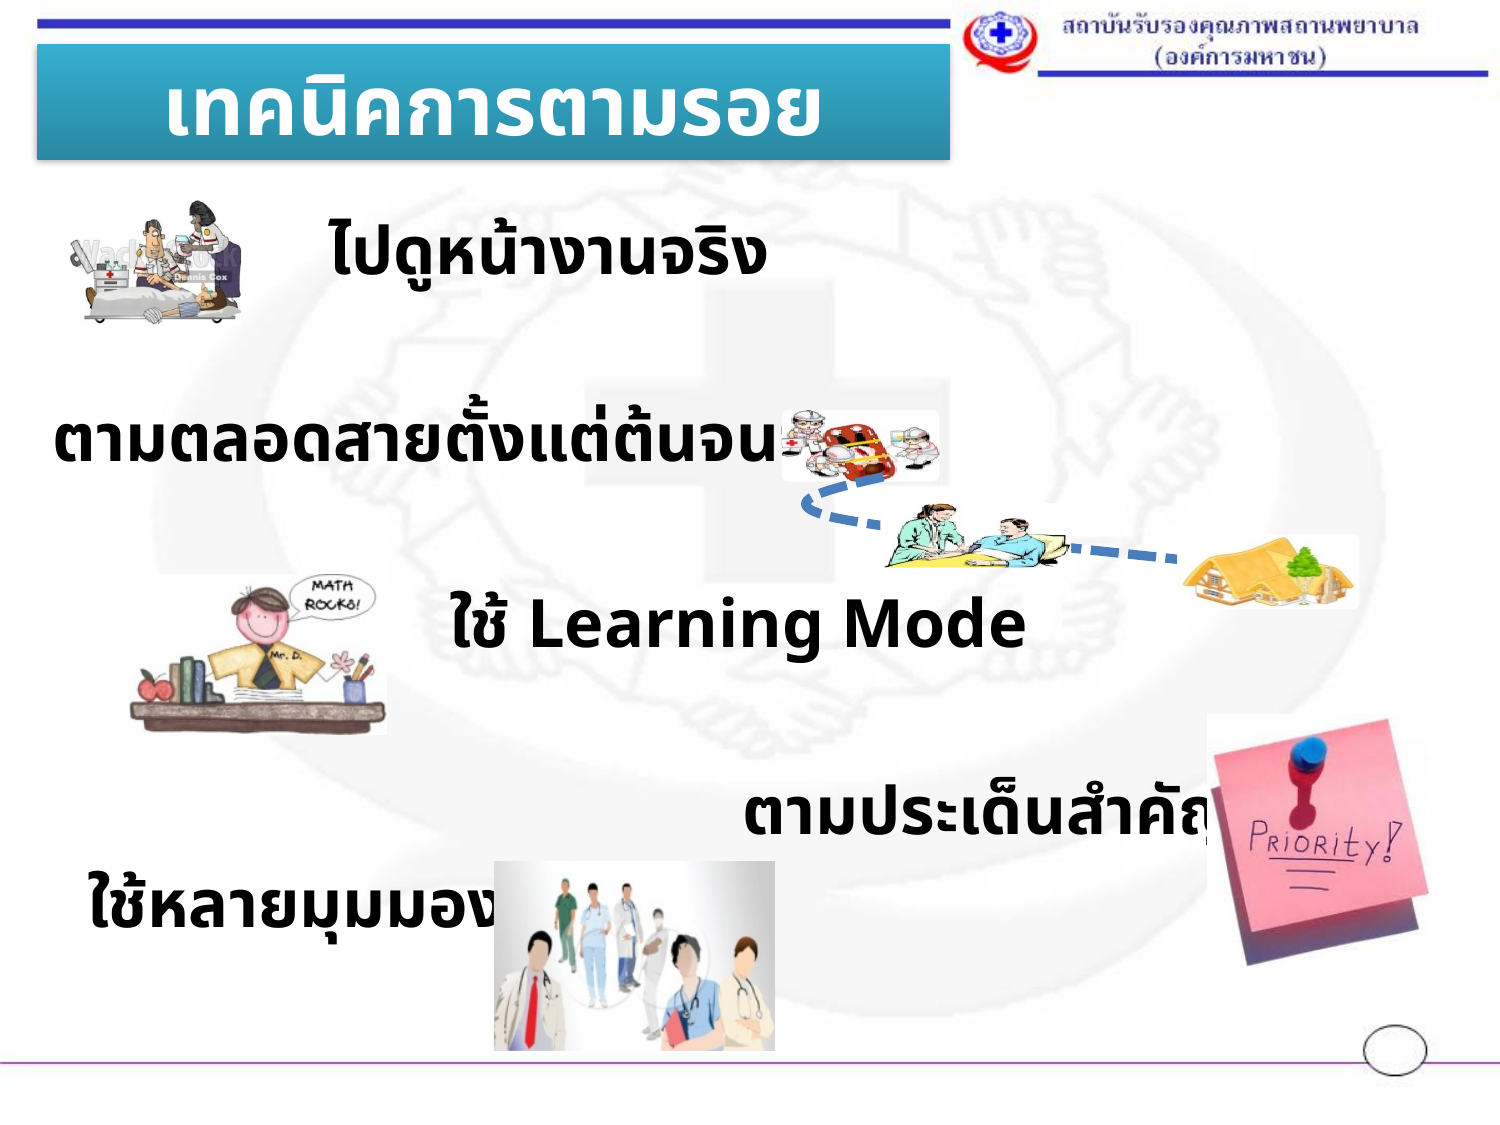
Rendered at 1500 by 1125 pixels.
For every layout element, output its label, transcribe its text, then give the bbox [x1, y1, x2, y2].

list ไปดูหน้างานจริง ตามตลอดสายตั้งแต่ต้นจนจบ ใช้ Learning Mode ตามประเด็นสำคัญ ใช้หลายมุมมอง [37, 200, 1388, 943]
picture [0, 0, 1500, 1125]
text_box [773, 409, 1360, 610]
text_box เทคนิคการตามรอย [37, 44, 950, 160]
